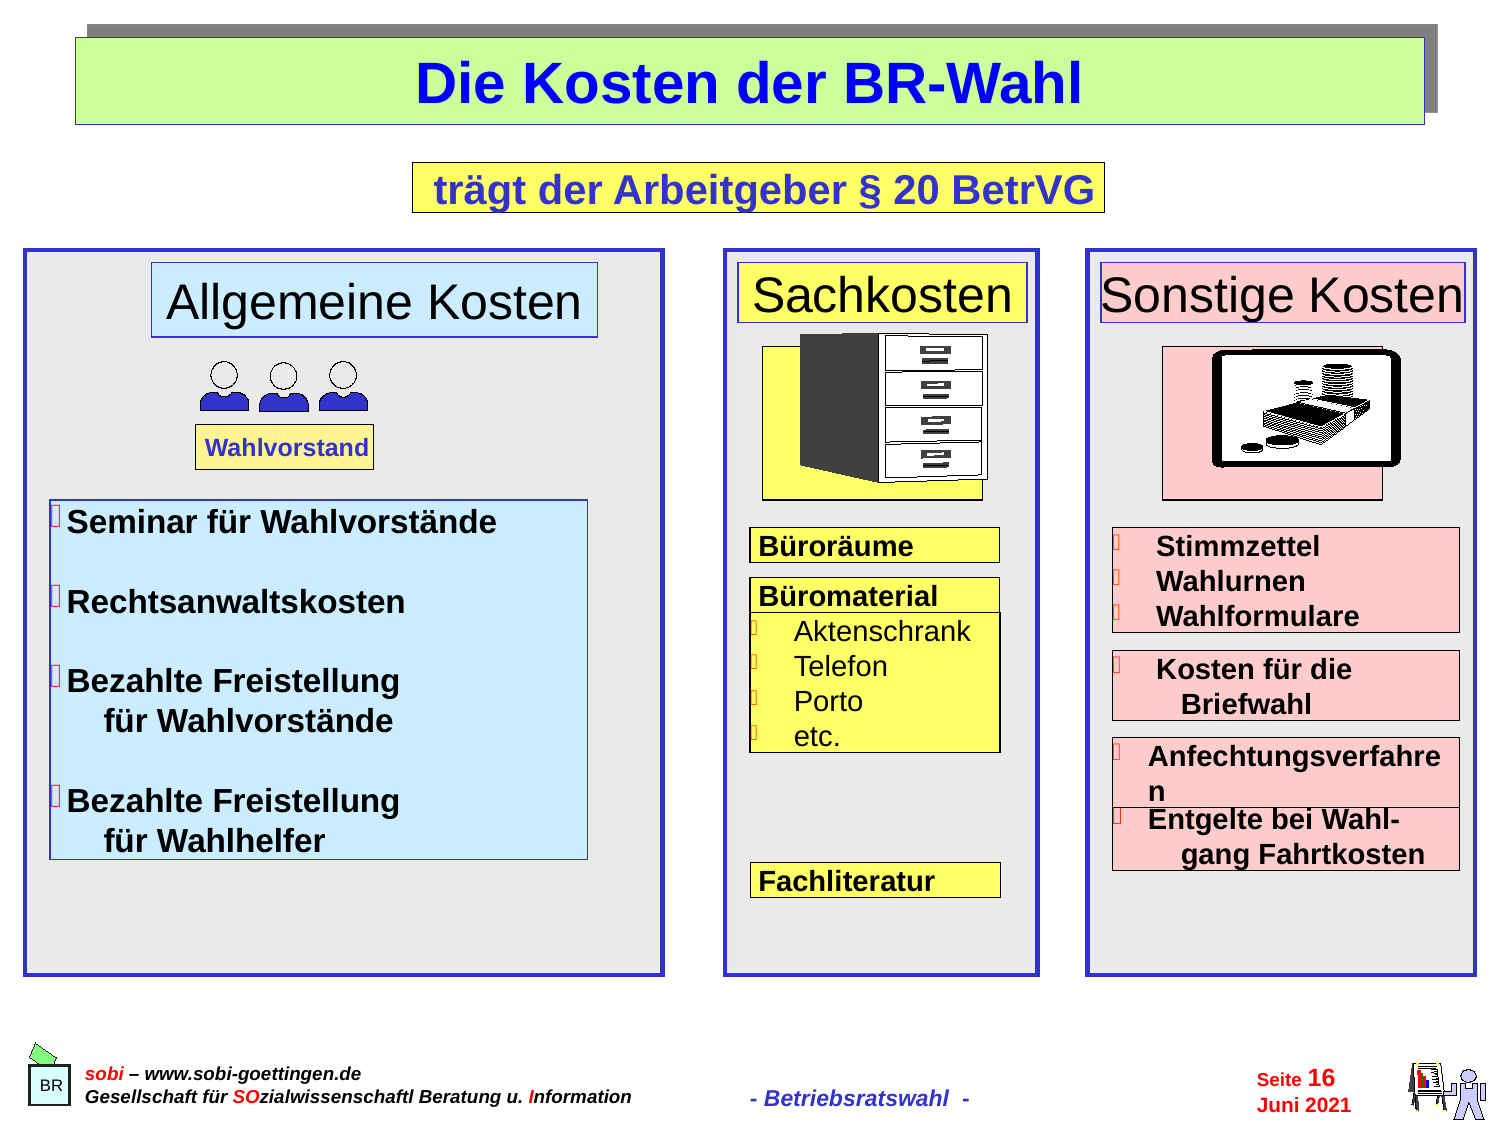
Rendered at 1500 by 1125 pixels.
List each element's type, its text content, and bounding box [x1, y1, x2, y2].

text_box Büromaterial [750, 577, 1000, 612]
title Die Kosten der BR-Wahl [75, 37, 1425, 125]
text_box Aktenschrank Telefon Porto etc. [750, 612, 1000, 753]
text_box Sonstige Kosten [1100, 262, 1465, 323]
text_box [724, 249, 1038, 975]
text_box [182, 361, 396, 470]
text_box Sachkosten [738, 262, 1028, 323]
text_box [24, 249, 663, 975]
text_box Fachliteratur [750, 862, 1000, 898]
text_box Allgemeine Kosten [151, 262, 598, 338]
text_box trägt der Arbeitgeber § 20 BetrVG [412, 162, 1105, 213]
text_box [799, 333, 988, 483]
text_box [762, 346, 983, 500]
text_box [1087, 249, 1475, 975]
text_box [1212, 349, 1401, 468]
text_box Seminar für Wahlvorstände Rechtsanwaltskosten Bezahlte Freistellung für Wahlvorstände Bezahlte Freistellung für Wahlhelfer [49, 499, 588, 860]
text_box Kosten für die Briefwahl [1112, 649, 1459, 720]
text_box [1162, 346, 1383, 500]
text_box Entgelte bei Wahl- gang Fahrtkosten [1112, 808, 1459, 870]
text_box Anfechtungsverfahren [1112, 737, 1459, 808]
text_box Büroräume [750, 527, 1000, 563]
text_box [149, 600, 159, 636]
text_box Stimmzettel Wahlurnen Wahlformulare [1112, 527, 1459, 633]
